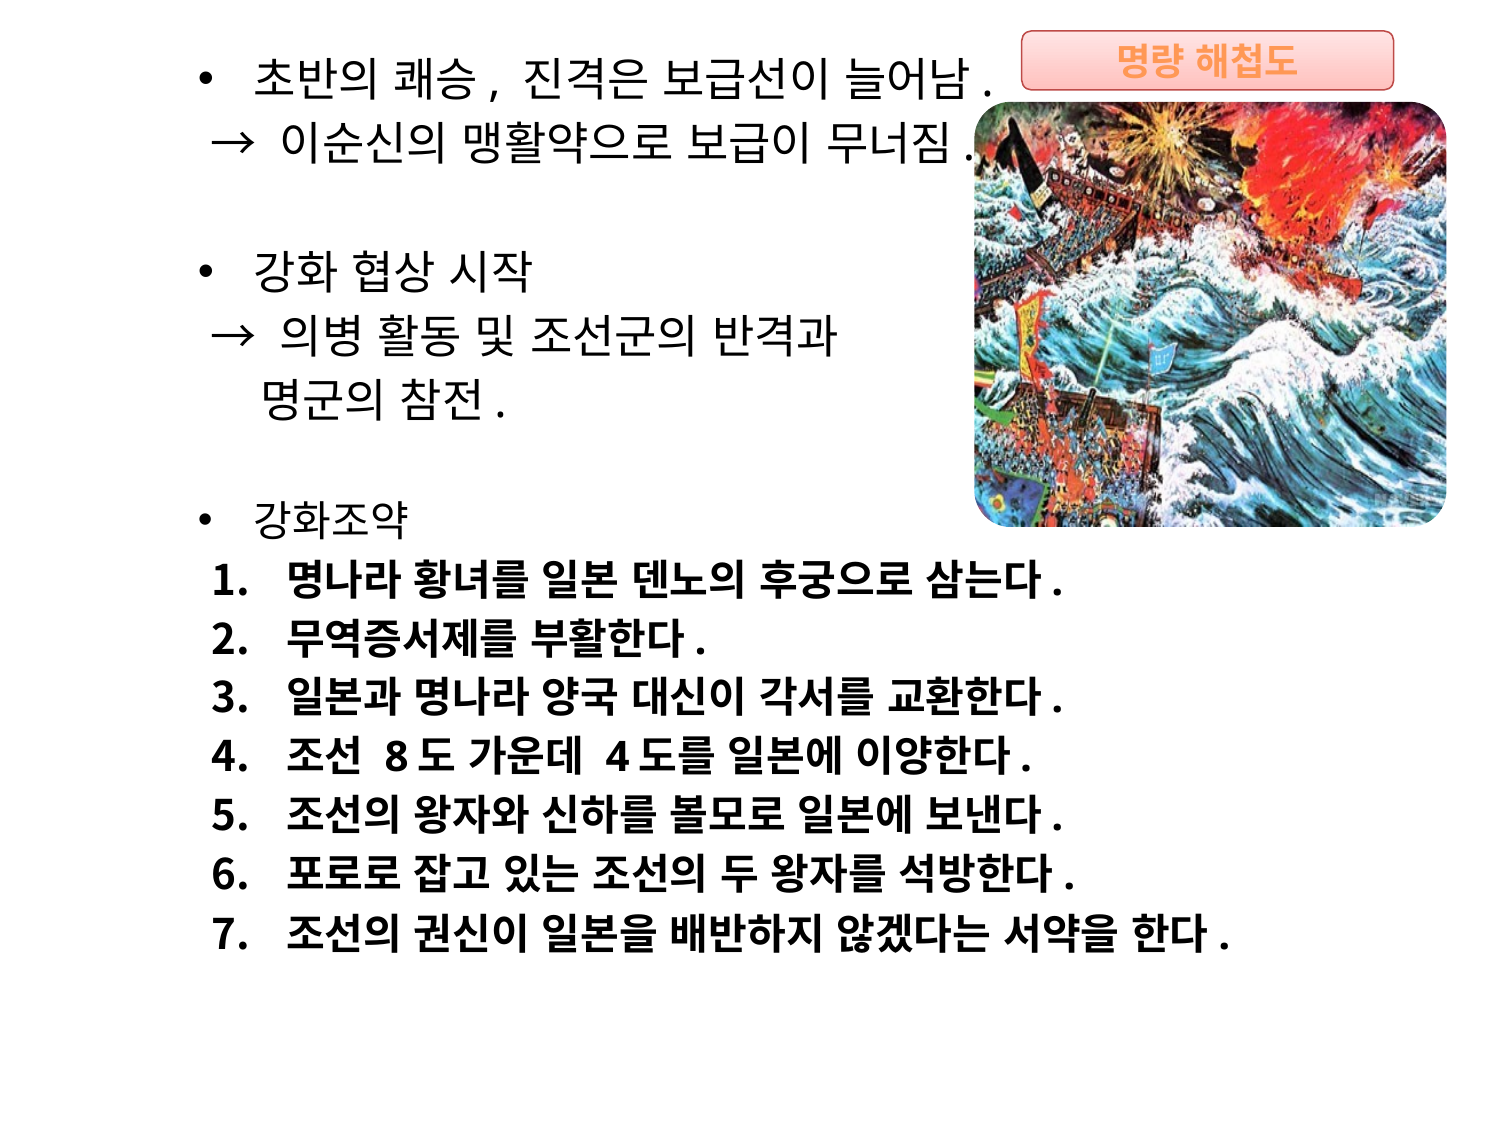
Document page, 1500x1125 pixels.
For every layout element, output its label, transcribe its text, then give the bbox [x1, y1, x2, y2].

picture [974, 101, 1447, 528]
list 초반의 쾌승, 진격은 보급선이 늘어남. → 이순신의 맹활약으로 보급이 무너짐. 강화 협상 시작 → 의병 활동 및 조선군의 반격과 명군의 참전. 강화조약 명나라 황녀를 일본 덴노의 후궁으로 삼는다. 무역증서제를 부활한다. 일본과 명나라 양국 대신이 각서를 교환한다. 조선 8도 가운데 4도를 일본에 이양한다. 조선의 왕자와 신하를 볼모로 일본에 보낸다. 포로로 잡고 있는 조선의 두 왕자를 석방한다. 조선의 권신이 일본을 배반하지 않겠다는 서약을 한다. [183, 42, 1431, 1025]
text_box 명량 해첩도 [1020, 30, 1395, 91]
